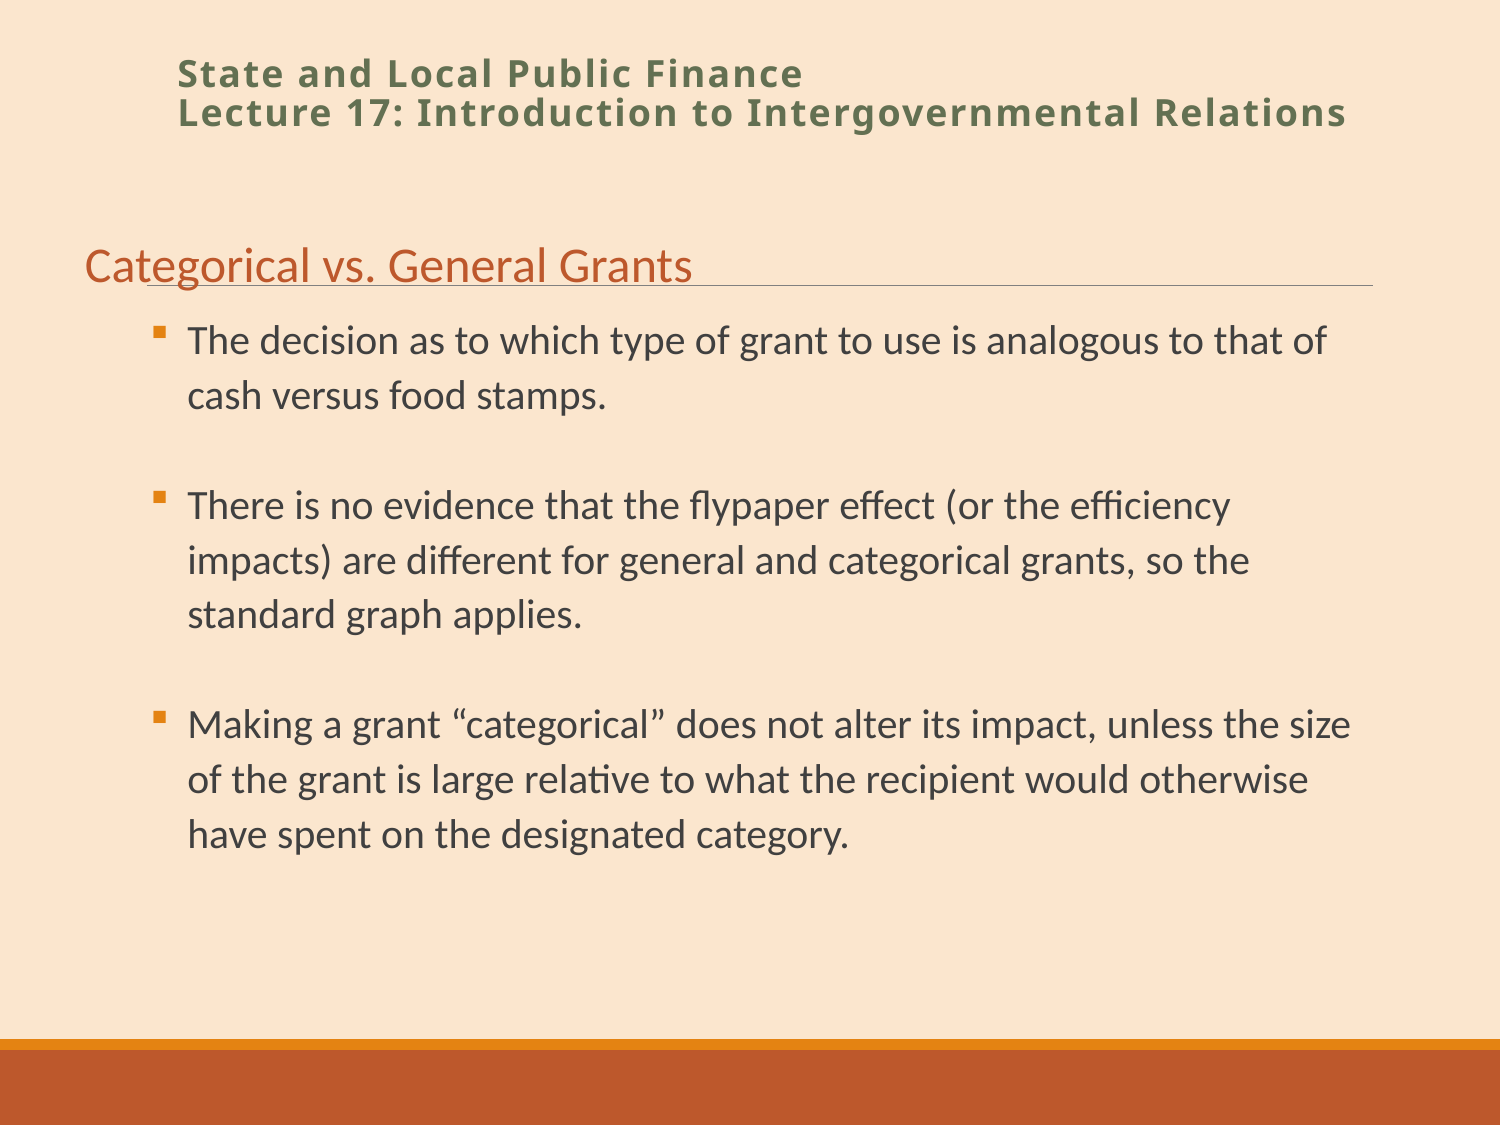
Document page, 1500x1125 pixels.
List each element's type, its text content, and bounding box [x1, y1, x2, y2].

text_box Categorical vs. General Grants [70, 224, 849, 300]
text_box State and Local Public Finance Lecture 17: Introduction to Intergovernmental Relations [162, 50, 1400, 147]
list The decision as to which type of grant to use is analogous to that of cash versus food stamps. There is no evidence that the flypaper effect (or the efficiency impacts) are different for general and categorical grants, so the standard graph applies. Making a grant “categorical” does not alter its impact, unless the size of the grant is large relative to what the recipient would otherwise have spent on the designated category. [150, 299, 1375, 988]
